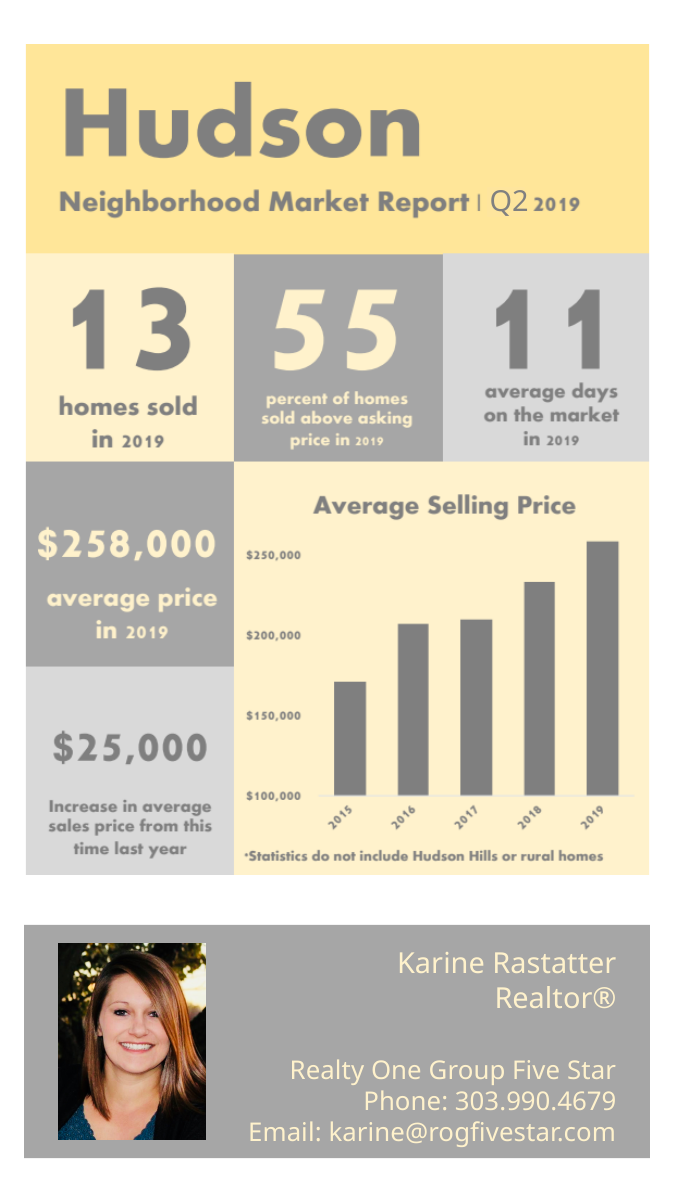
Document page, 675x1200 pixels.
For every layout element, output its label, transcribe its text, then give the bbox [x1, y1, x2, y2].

text_box Karine Rastatter Realtor® Realty One Group Five Star Phone: 303.990.4679 Email: karine@rogfivestar.com [145, 937, 632, 1155]
picture [58, 943, 206, 1140]
text_box [23, 924, 651, 1159]
picture [25, 44, 650, 875]
